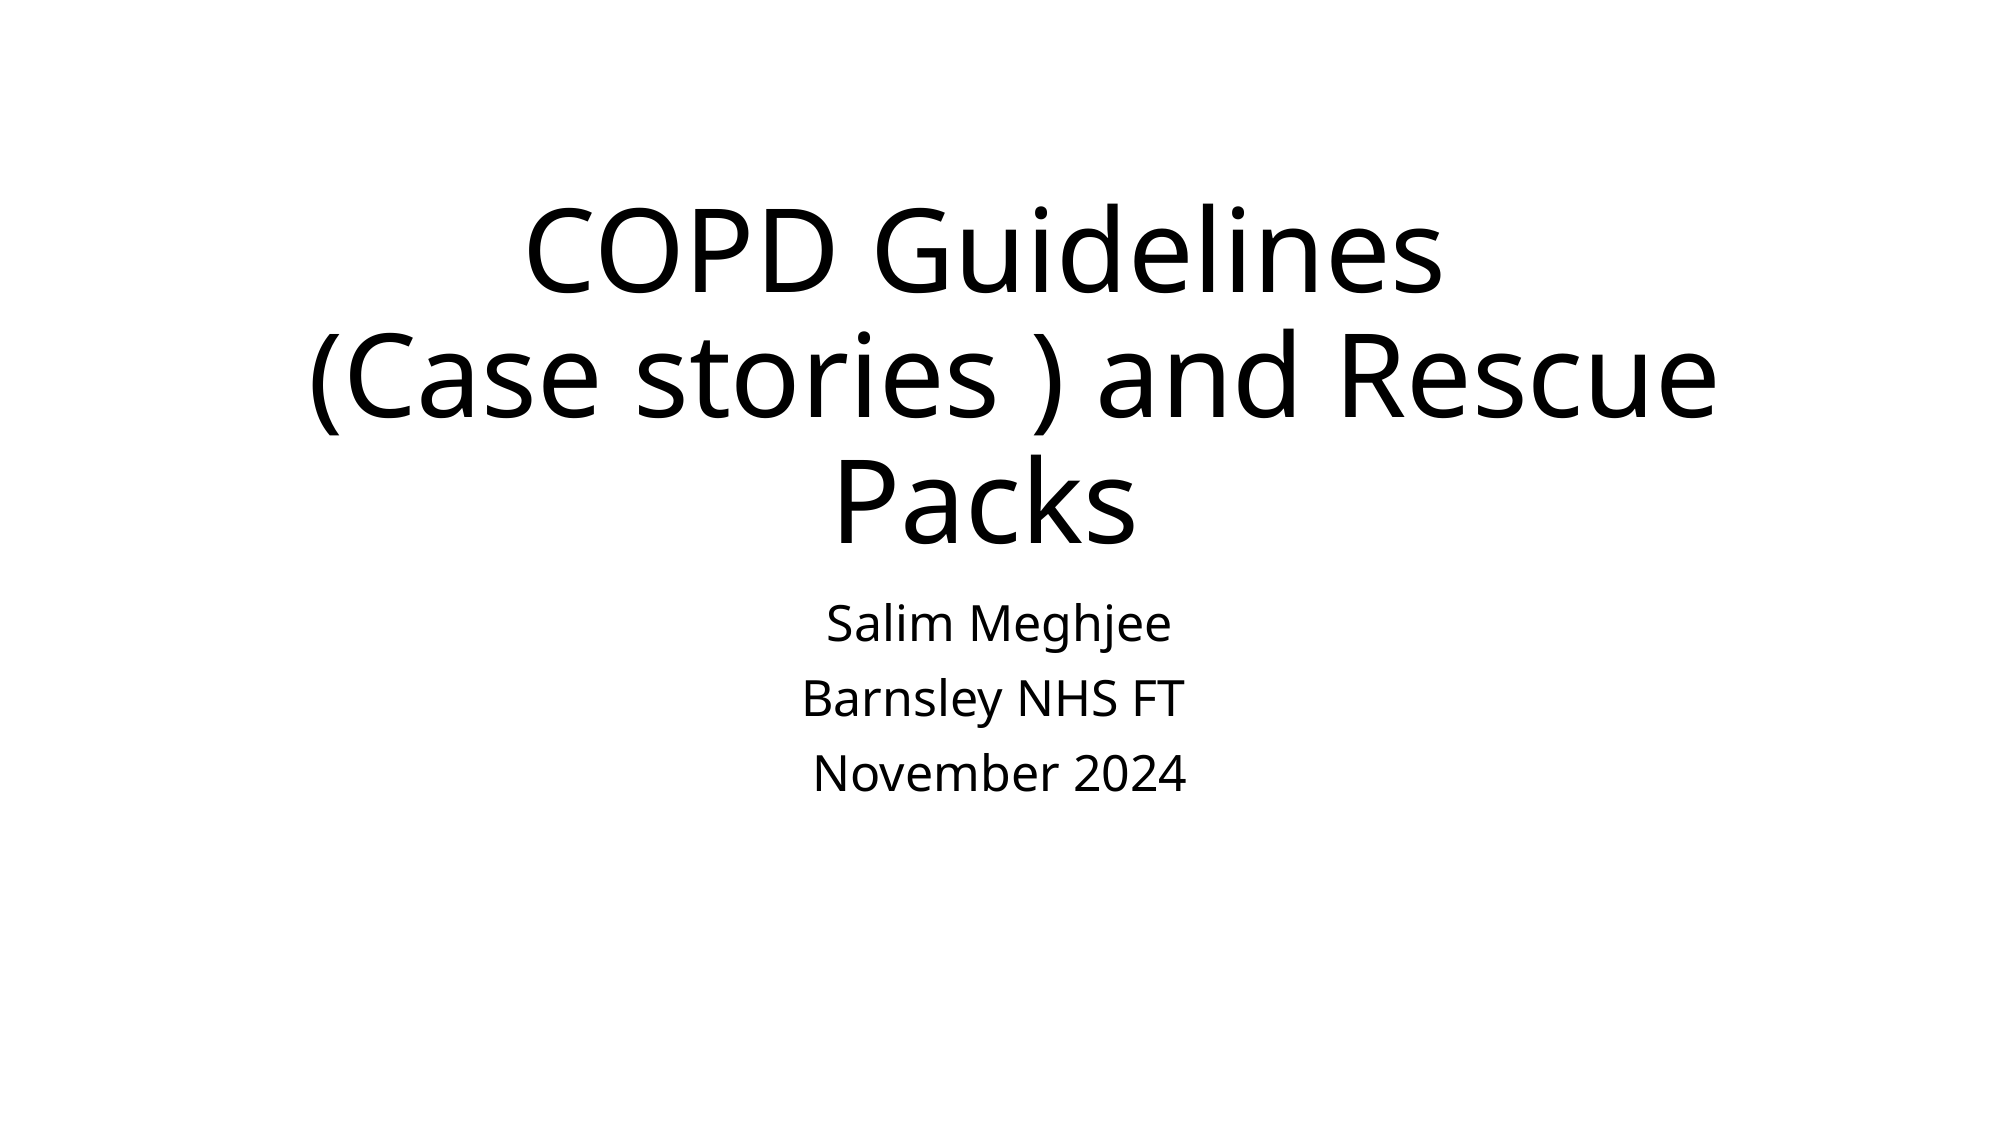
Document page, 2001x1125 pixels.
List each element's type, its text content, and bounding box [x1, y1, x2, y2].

title COPD Guidelines (Case stories ) and Rescue Packs [249, 184, 1750, 576]
subtitle Salim Meghjee Barnsley NHS FT November 2024 [249, 590, 1750, 863]
